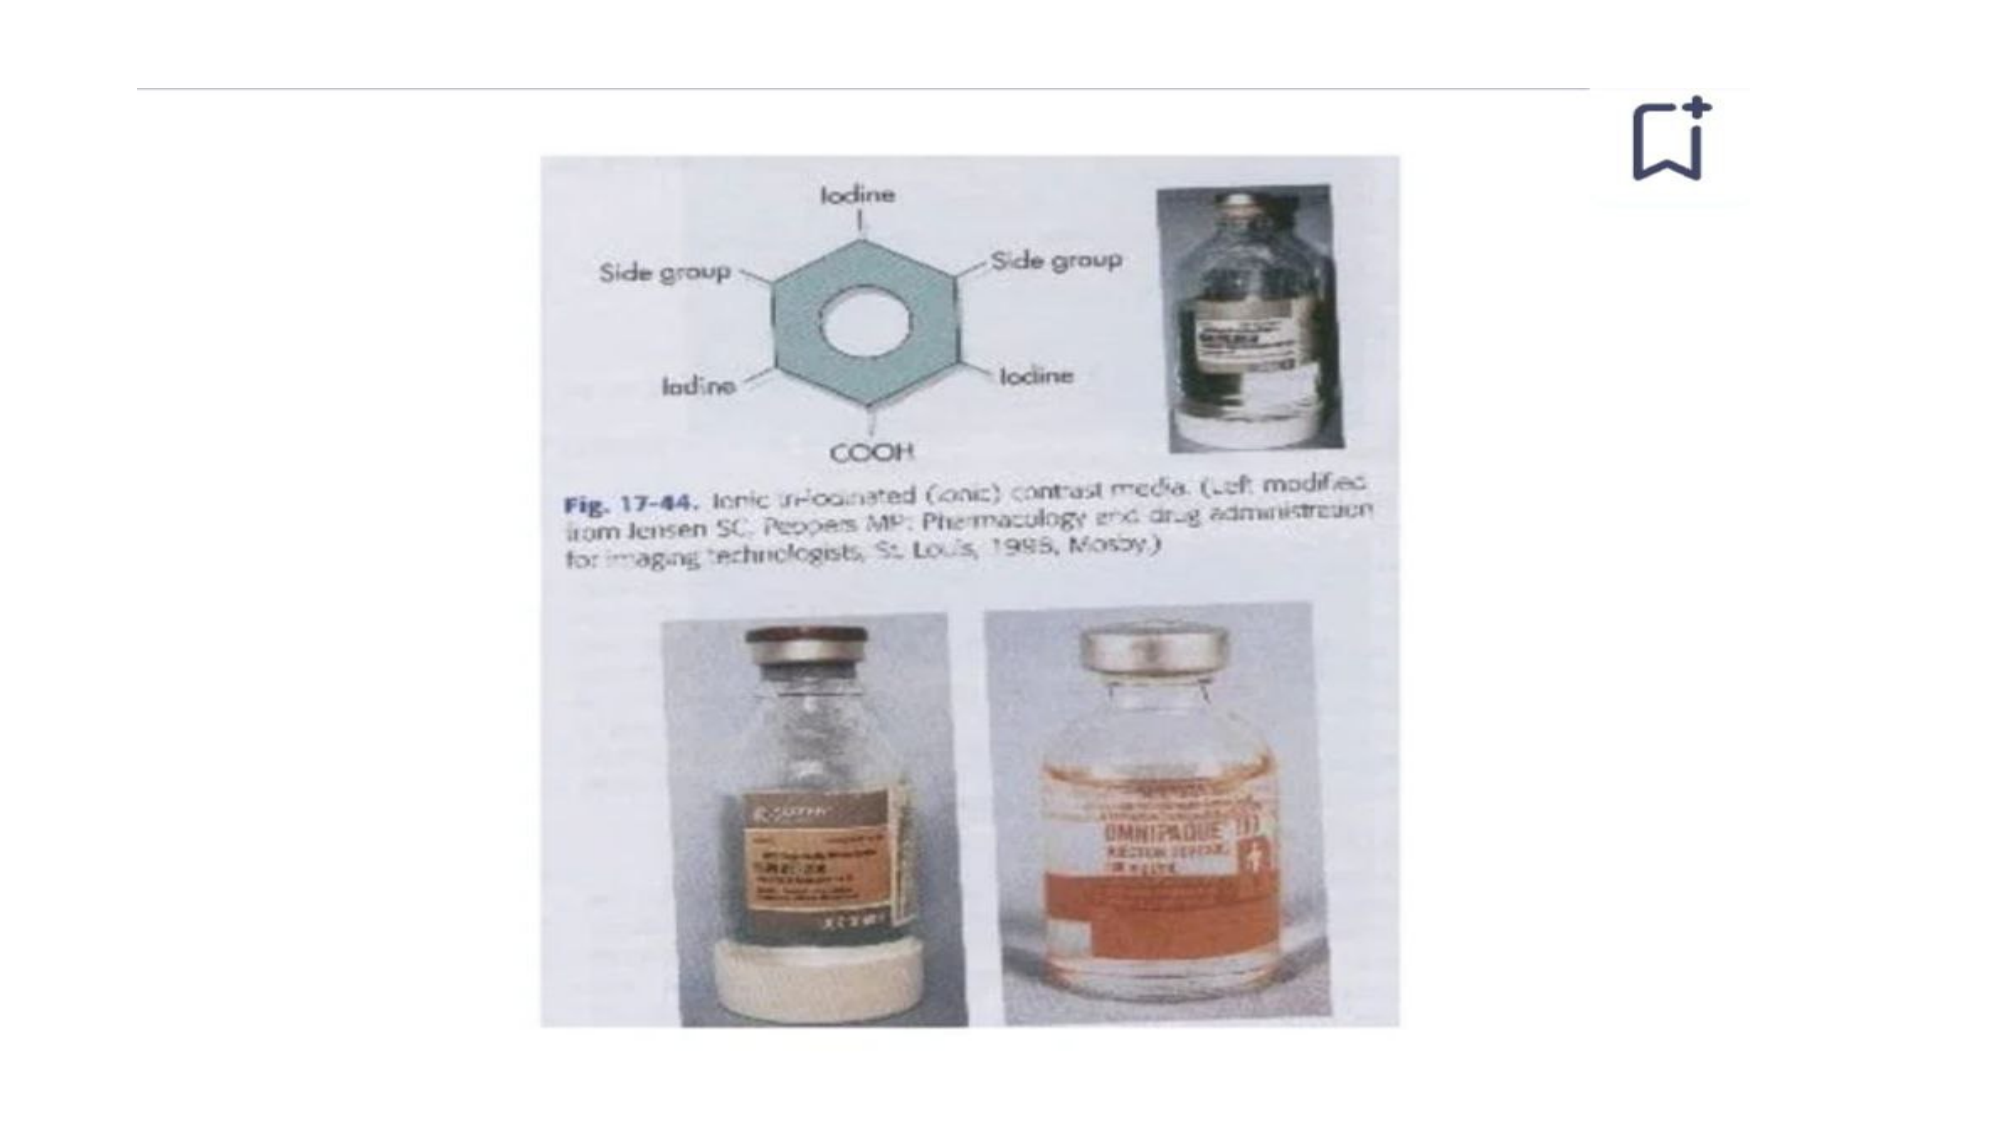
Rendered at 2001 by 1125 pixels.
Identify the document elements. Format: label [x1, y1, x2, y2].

list [137, 88, 1750, 1079]
